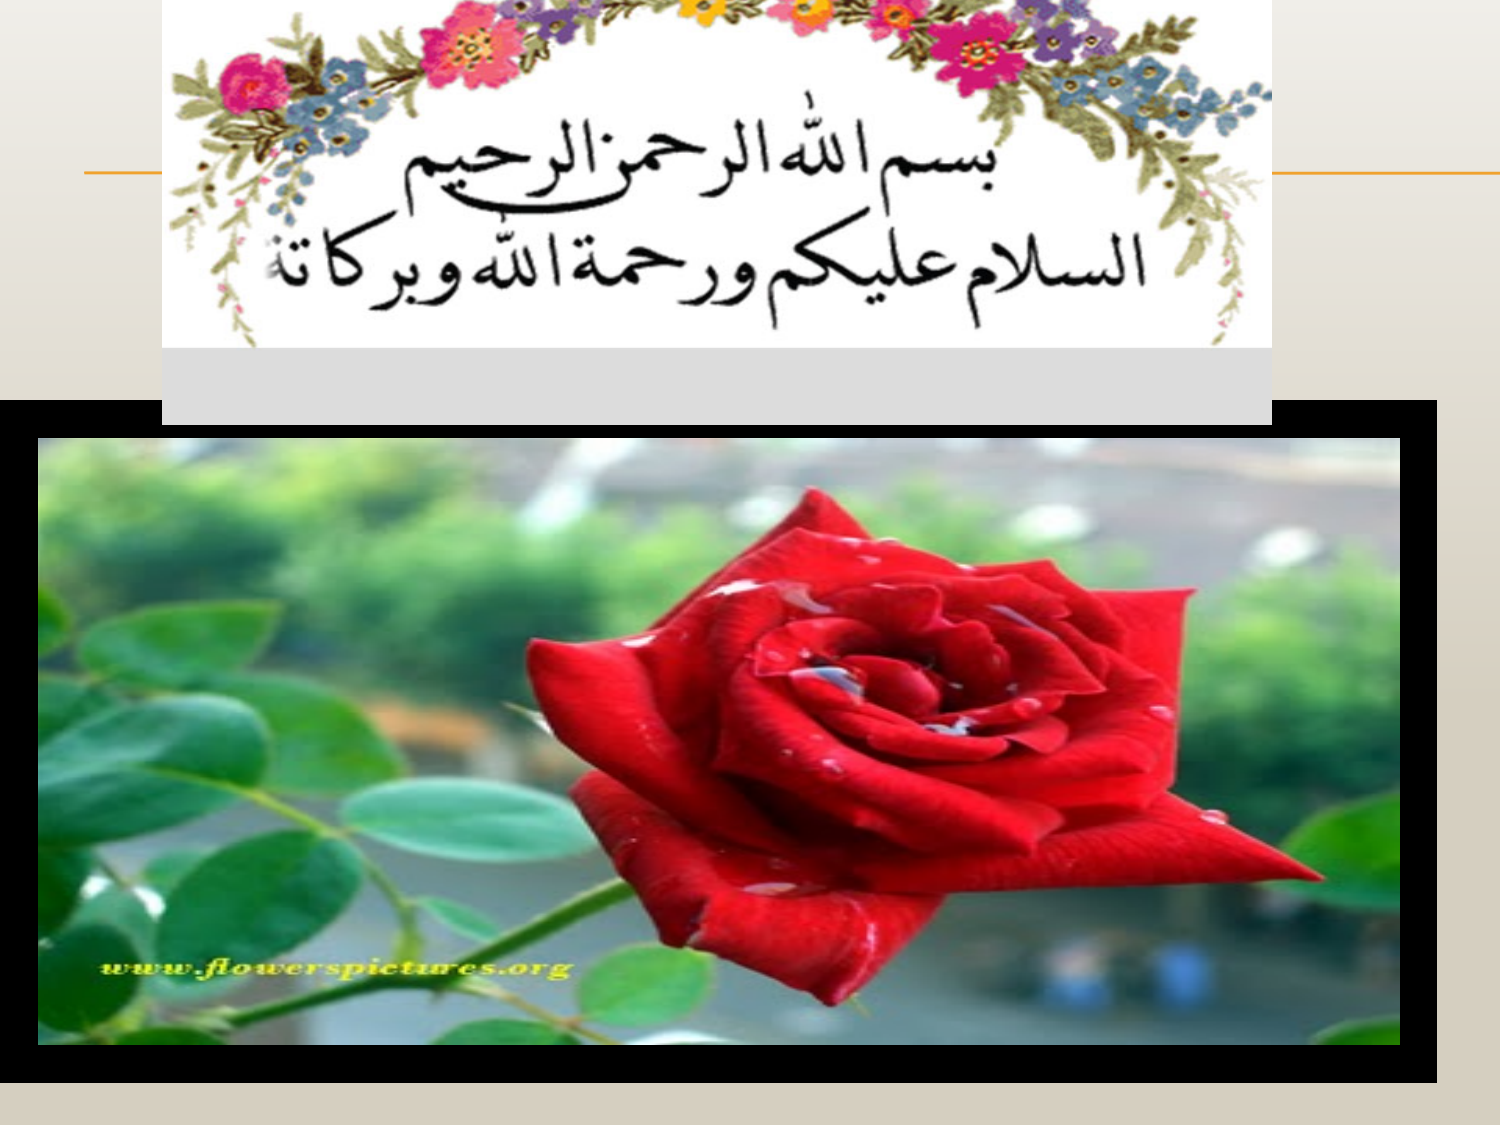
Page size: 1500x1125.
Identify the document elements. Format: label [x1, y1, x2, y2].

picture [162, 0, 1273, 426]
picture [37, 437, 1401, 1046]
